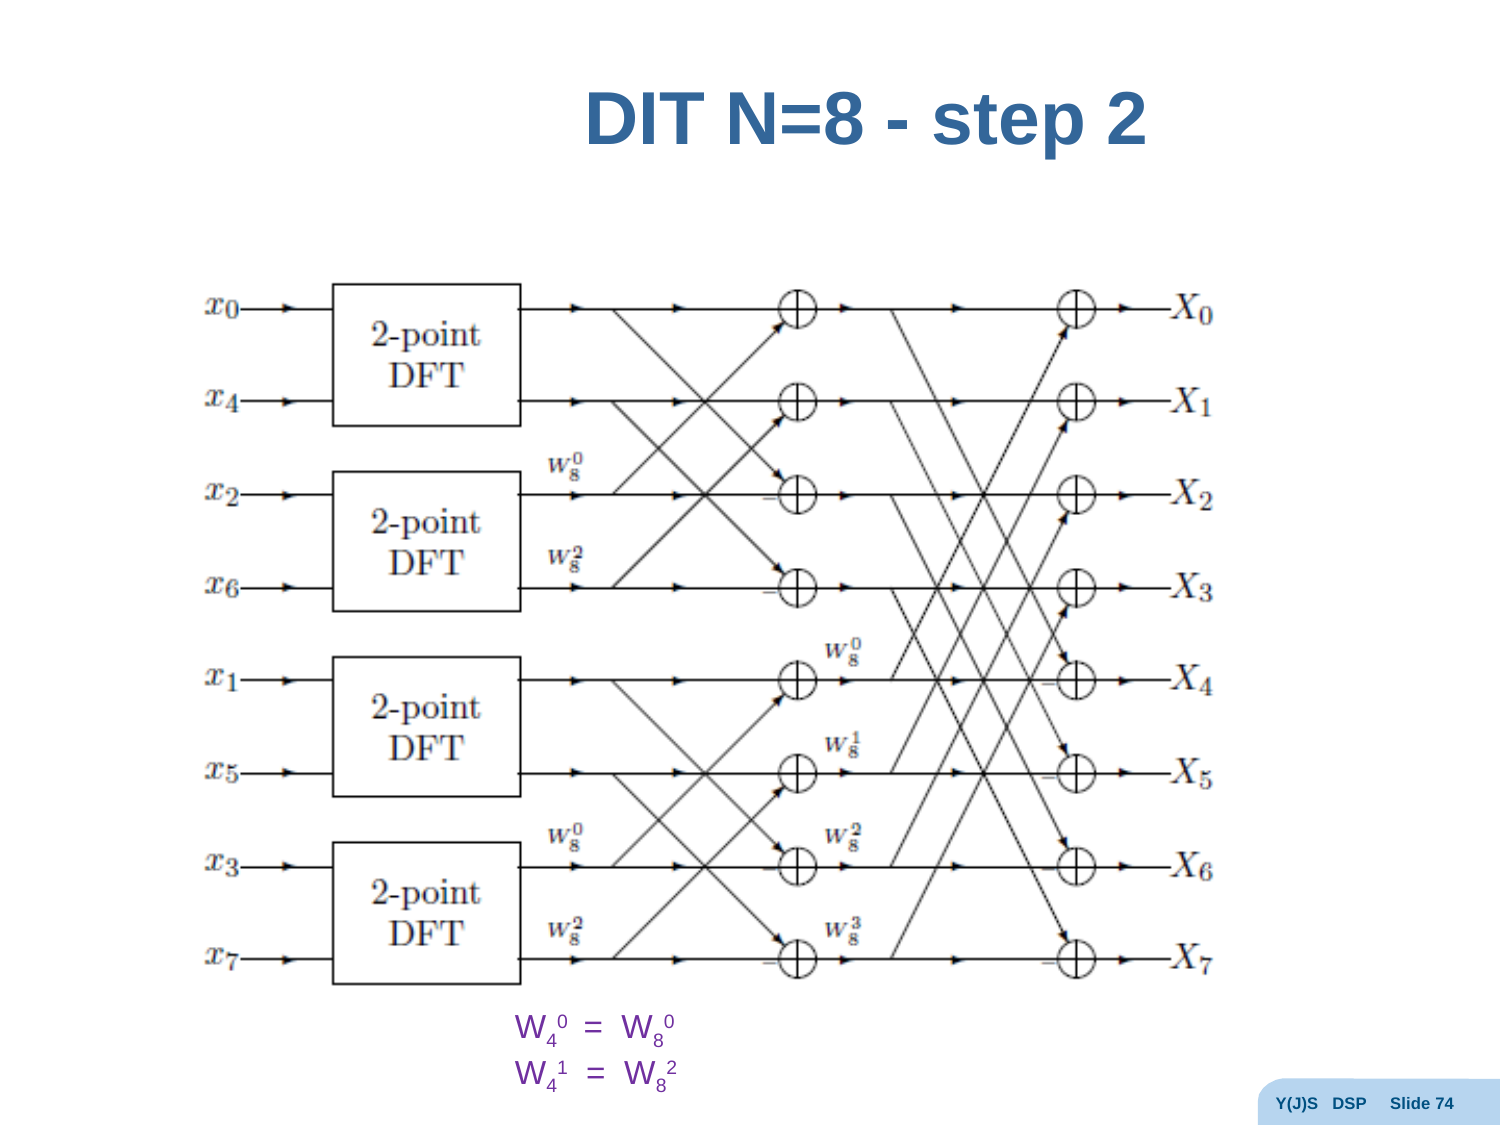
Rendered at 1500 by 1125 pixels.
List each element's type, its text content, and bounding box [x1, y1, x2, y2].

picture [166, 238, 1258, 1047]
title DIT N=8 - step 2 [317, 26, 1416, 215]
slide_number Y(J)S DSP Slide 74 [1260, 1085, 1500, 1125]
text_box W40 = W80 W41 = W82 [500, 1055, 700, 1104]
